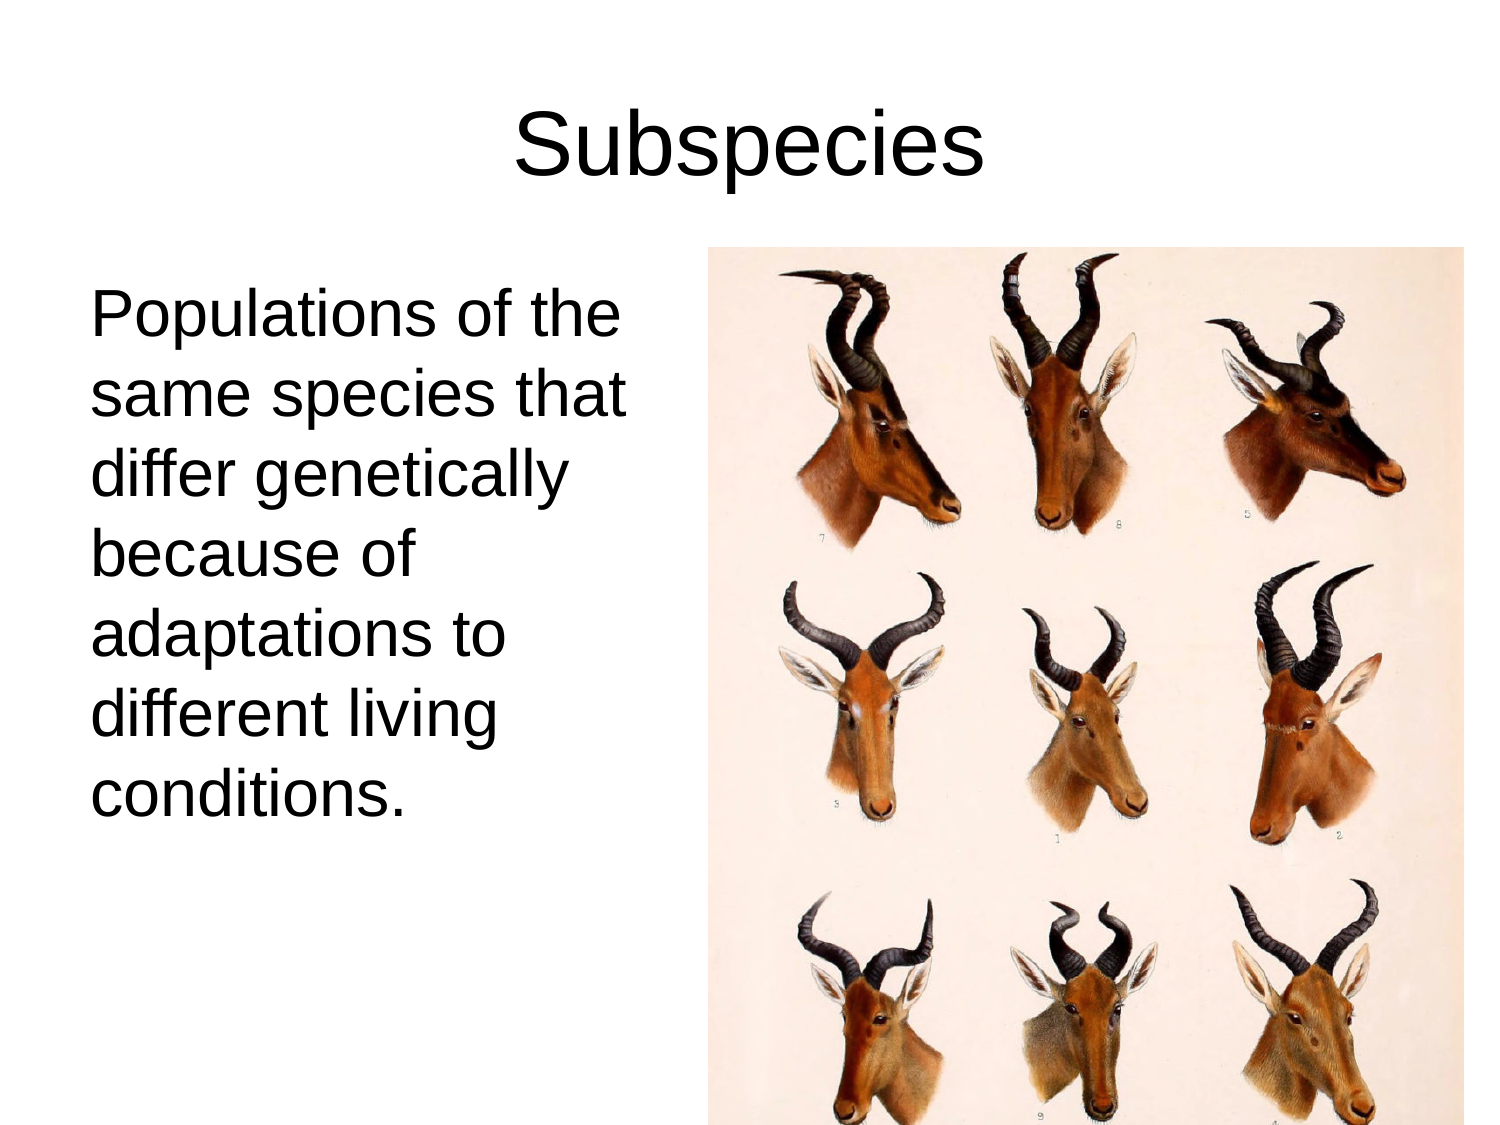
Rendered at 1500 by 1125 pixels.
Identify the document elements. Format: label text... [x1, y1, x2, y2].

list Populations of the same species that differ genetically because of adaptations to different living conditions. [75, 262, 679, 1005]
picture [708, 246, 1464, 1125]
title Subspecies [75, 45, 1425, 233]
